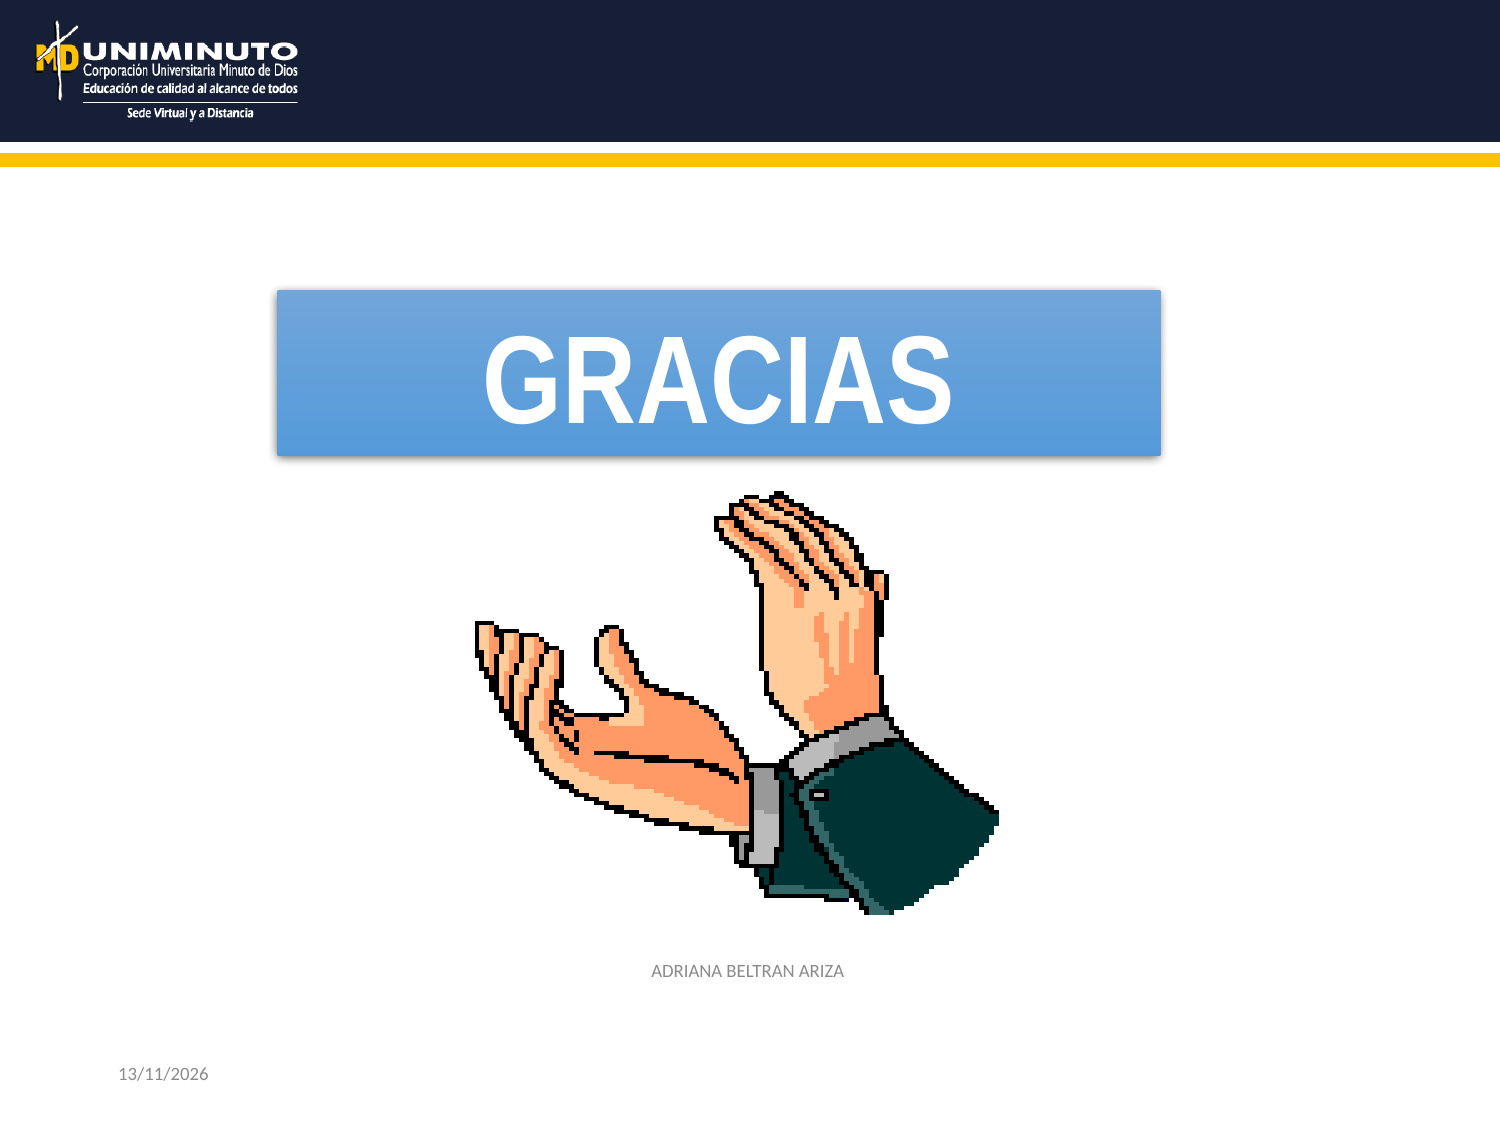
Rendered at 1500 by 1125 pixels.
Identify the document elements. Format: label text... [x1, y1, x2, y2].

footer ADRIANA BELTRAN ARIZA [512, 939, 988, 1000]
picture [0, 0, 1500, 1125]
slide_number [103, 1042, 441, 1103]
text_box GRACIAS [277, 290, 1161, 456]
